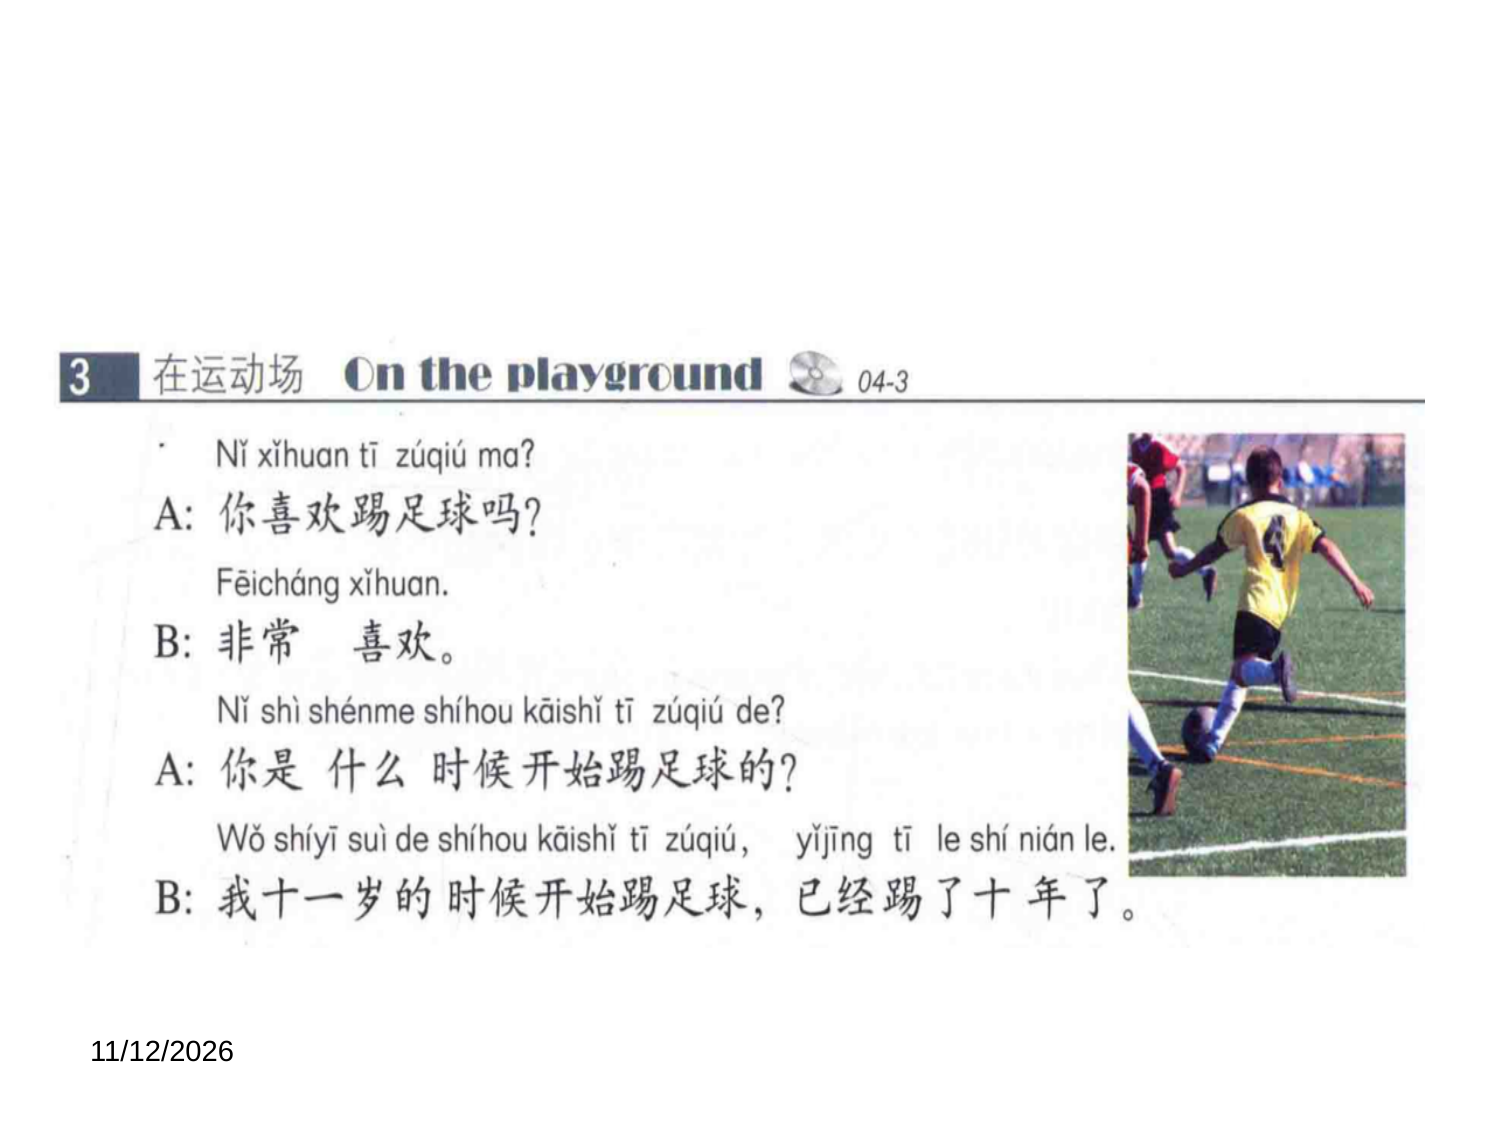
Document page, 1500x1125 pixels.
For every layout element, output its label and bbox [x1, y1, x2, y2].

list [47, 328, 1426, 949]
slide_number [75, 1024, 425, 1103]
